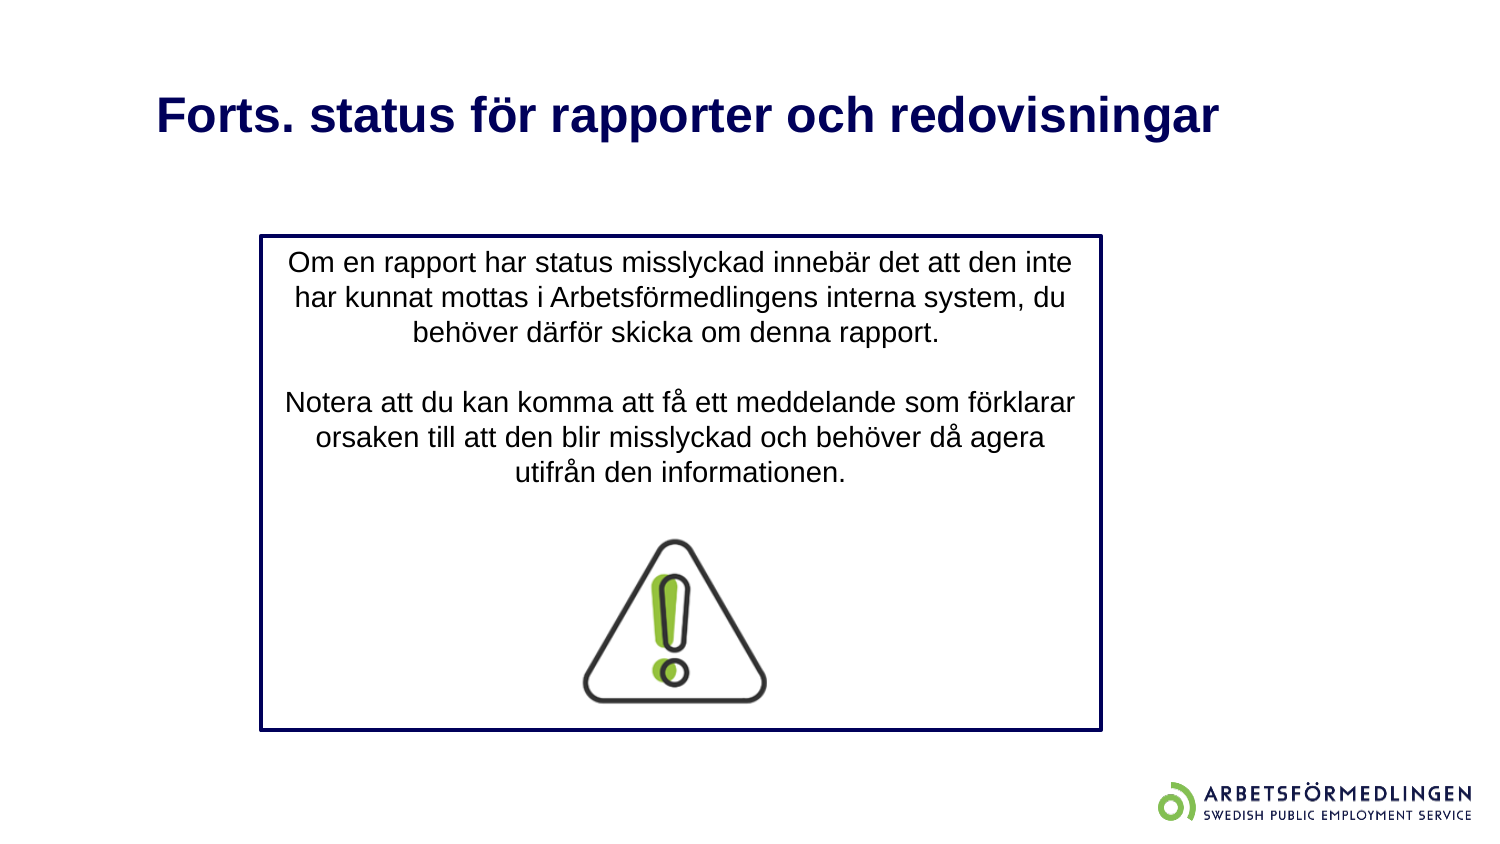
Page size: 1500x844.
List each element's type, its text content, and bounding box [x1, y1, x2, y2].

title Forts. status för rapporter och redovisningar [156, 82, 1374, 193]
picture [1158, 782, 1471, 821]
text_box Om en rapport har status misslyckad innebär det att den inte har kunnat mottas i Arbetsförmedlingens interna system, du behöver därför skicka om denna rapport. Notera att du kan komma att få ett meddelande som förklarar orsaken till att den blir misslyckad och behöver då agera utifrån den informationen. [259, 234, 1103, 732]
picture [575, 524, 777, 719]
